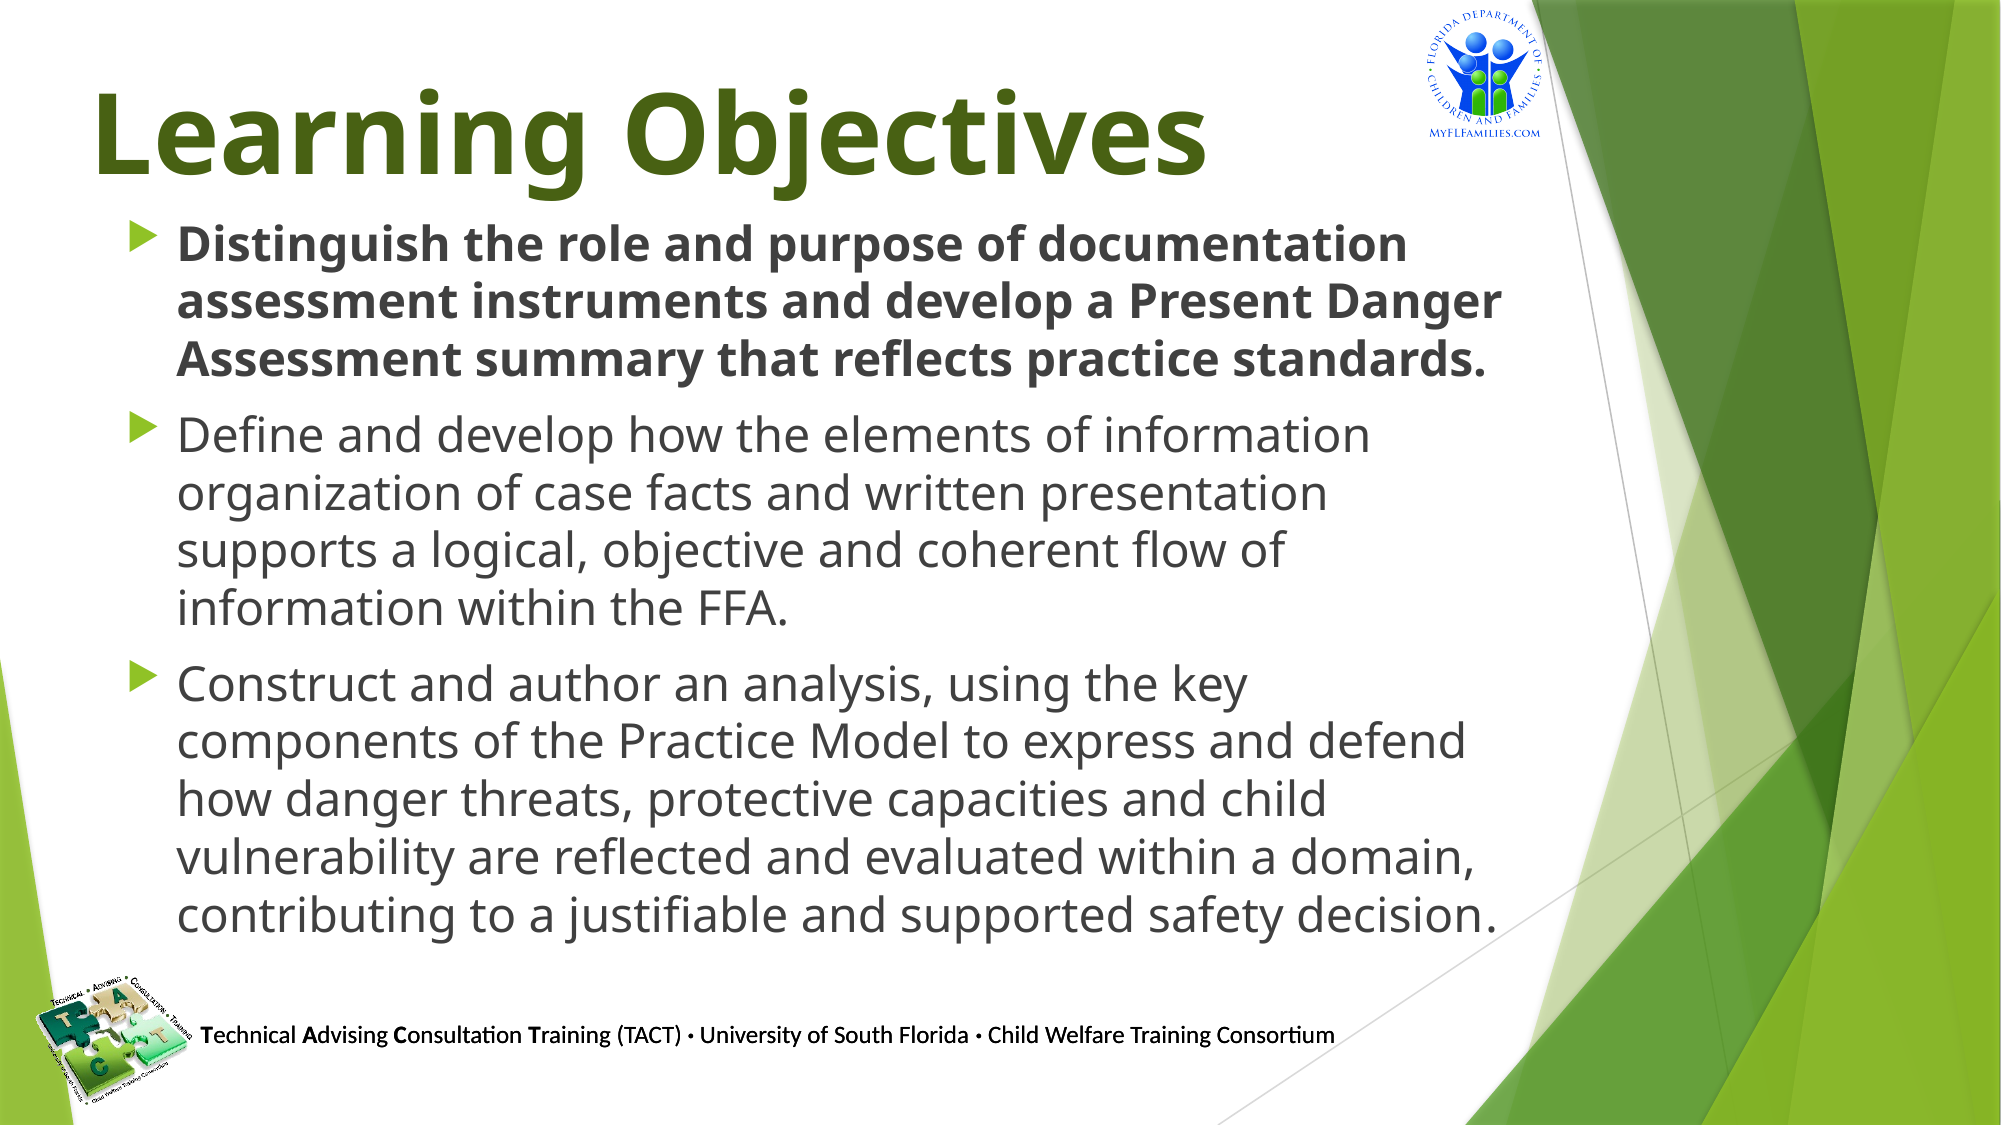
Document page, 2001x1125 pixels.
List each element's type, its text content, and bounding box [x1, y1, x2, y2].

picture [1427, 9, 1543, 138]
list Distinguish the role and purpose of documentation assessment instruments and develop a Present Danger Assessment summary that reflects practice standards. Define and develop how the elements of information organization of case facts and written presentation supports a logical, objective and coherent flow of information within the FFA. Construct and author an analysis, using the key components of the Practice Model to express and defend how danger threats, protective capacities and child vulnerability are reflected and evaluated within a domain, contributing to a justifiable and supported safety decision. [111, 205, 1522, 1010]
text_box Technical Advising Consultation Training (TACT) · University of South Florida · Child Welfare Training Consortium [204, 1010, 1836, 1056]
picture [31, 968, 200, 1109]
title Learning Objectives [74, 54, 1485, 272]
